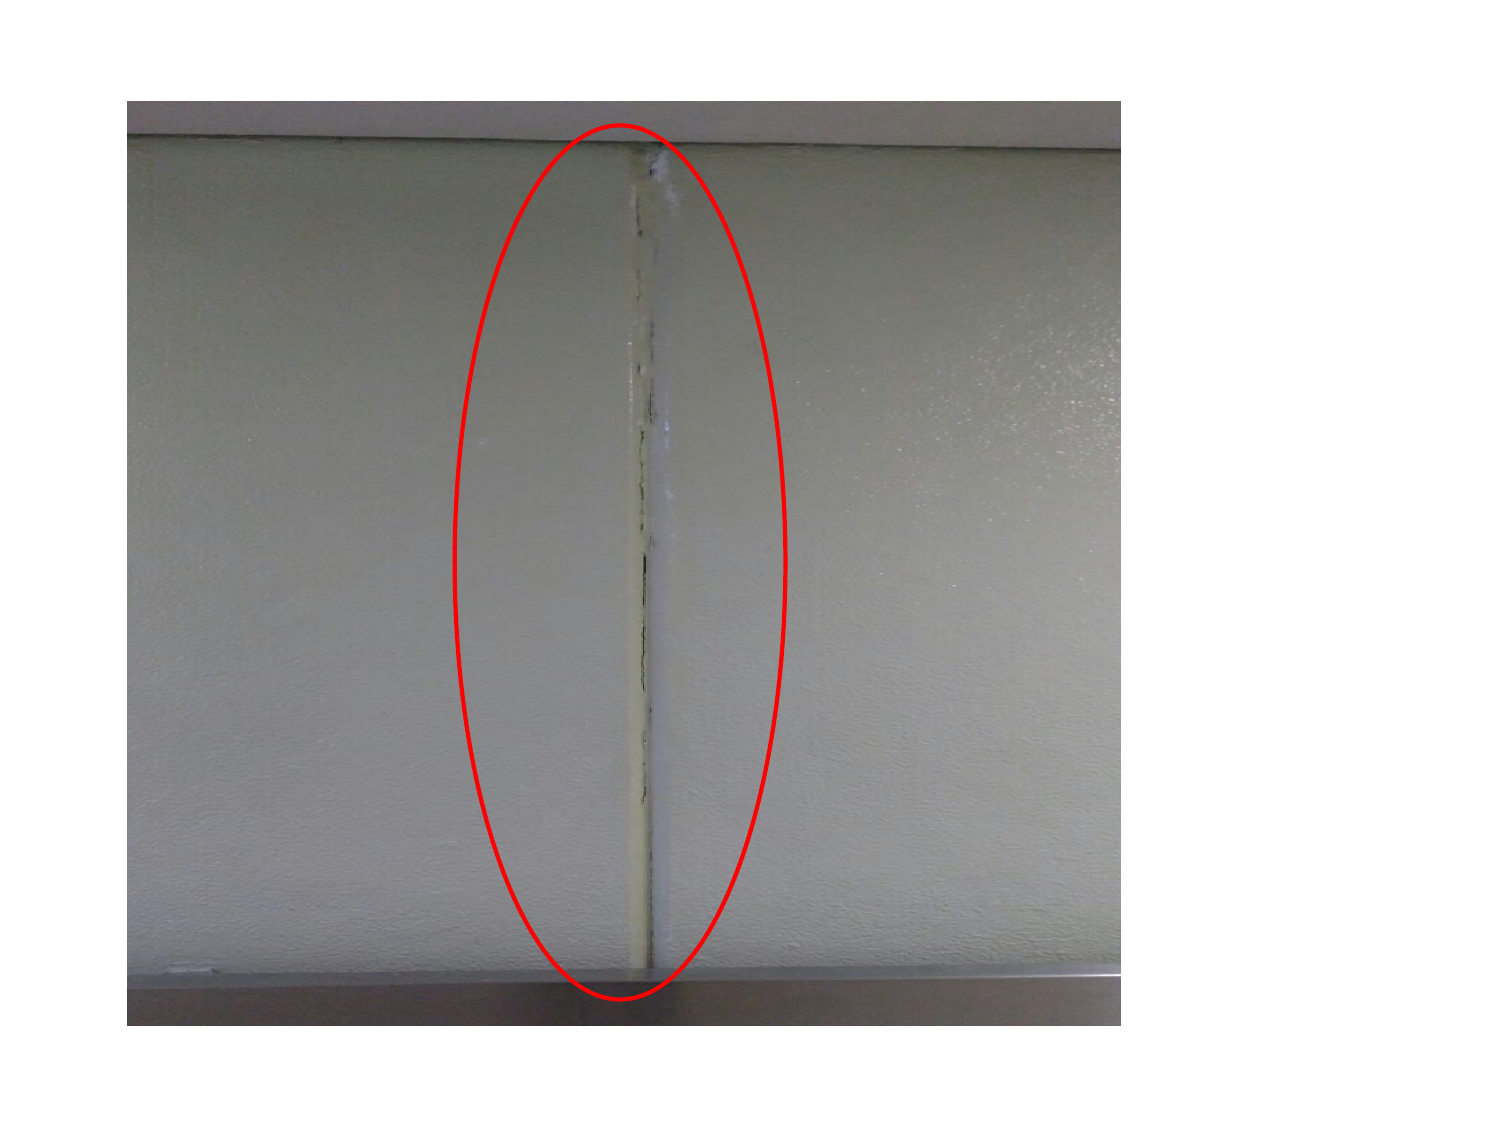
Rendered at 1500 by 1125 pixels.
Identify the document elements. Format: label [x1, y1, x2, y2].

picture [127, 101, 1121, 1026]
